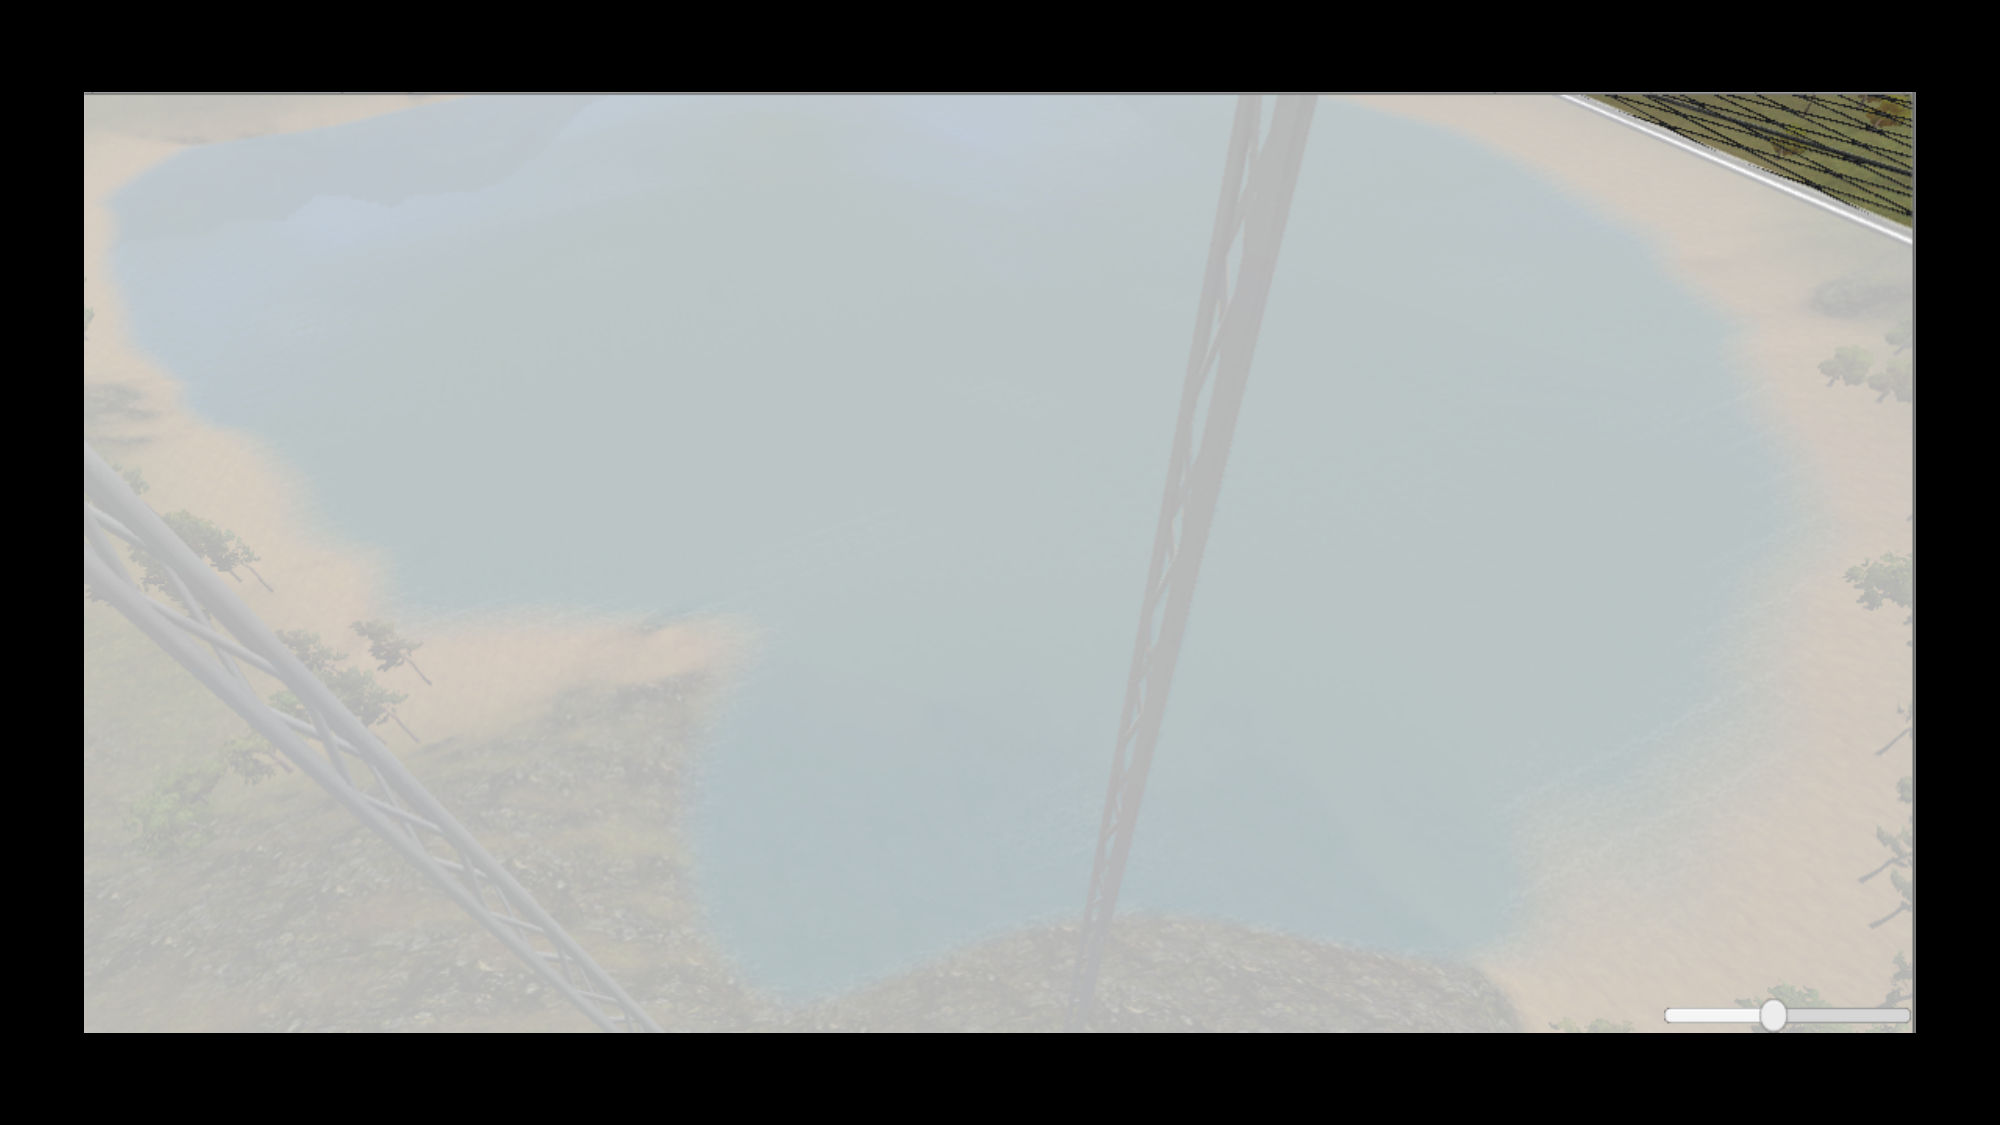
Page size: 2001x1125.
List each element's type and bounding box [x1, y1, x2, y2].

picture [84, 92, 1916, 1033]
